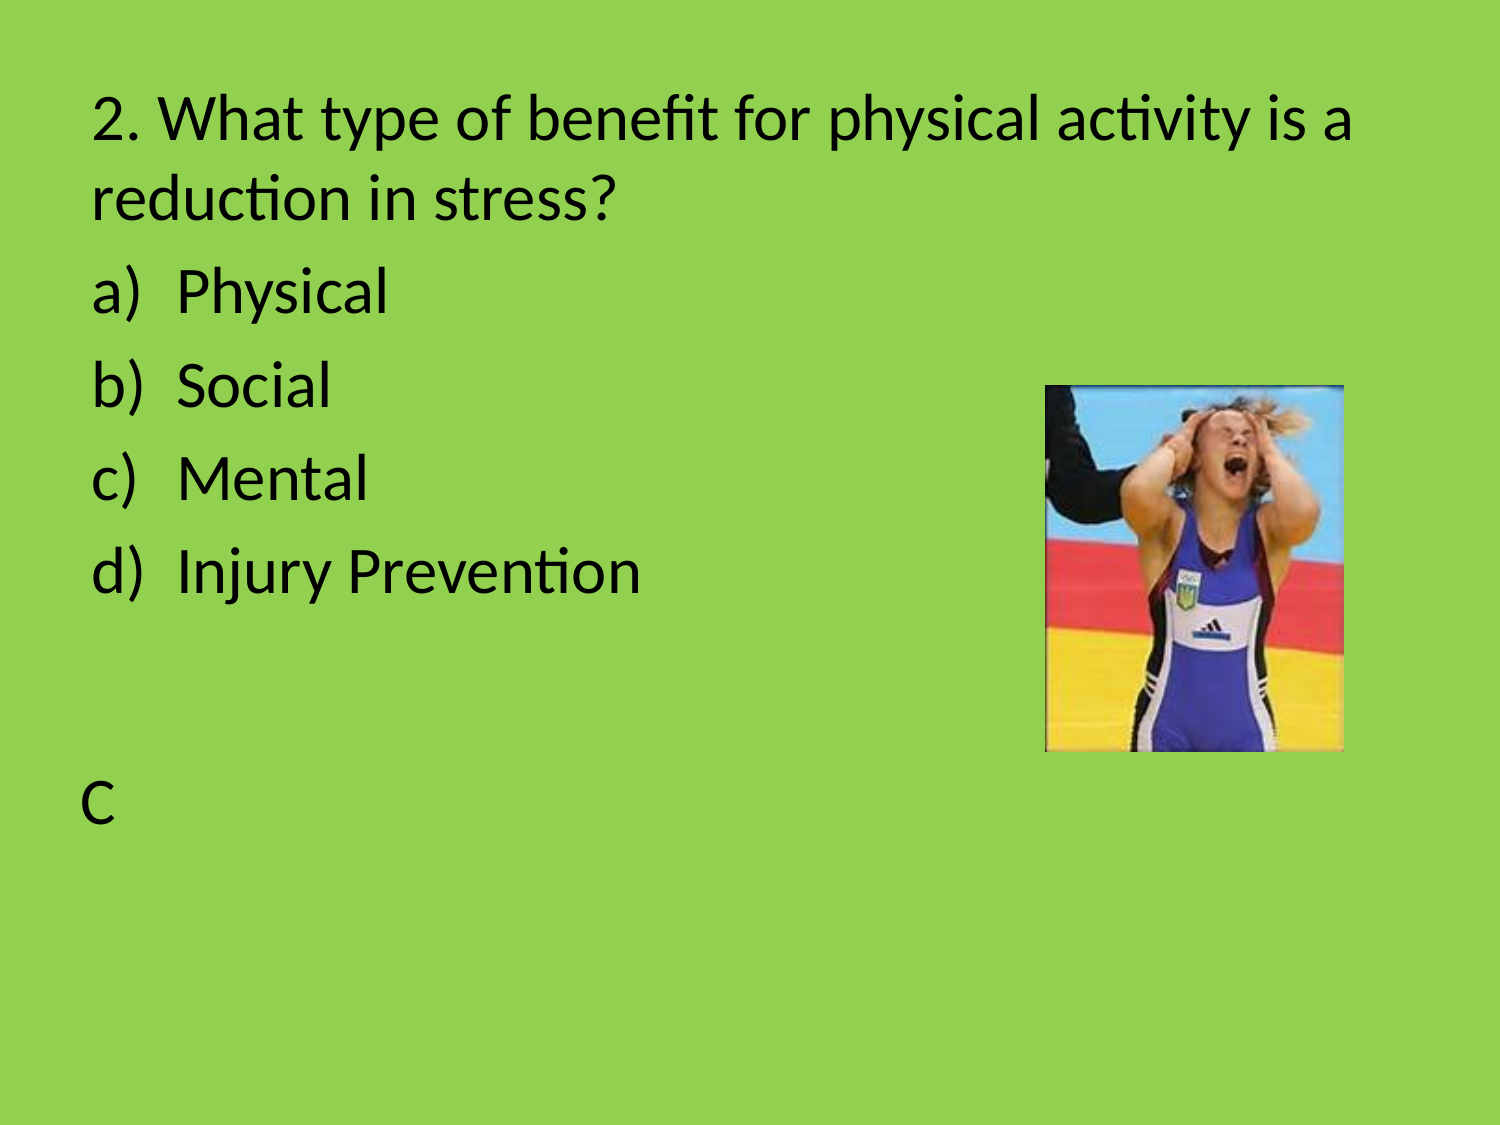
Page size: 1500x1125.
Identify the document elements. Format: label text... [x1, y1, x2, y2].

title C [64, 704, 1415, 892]
picture [1045, 385, 1344, 752]
list 2. What type of benefit for physical activity is a reduction in stress? Physical Social Mental Injury Prevention [76, 66, 1427, 669]
